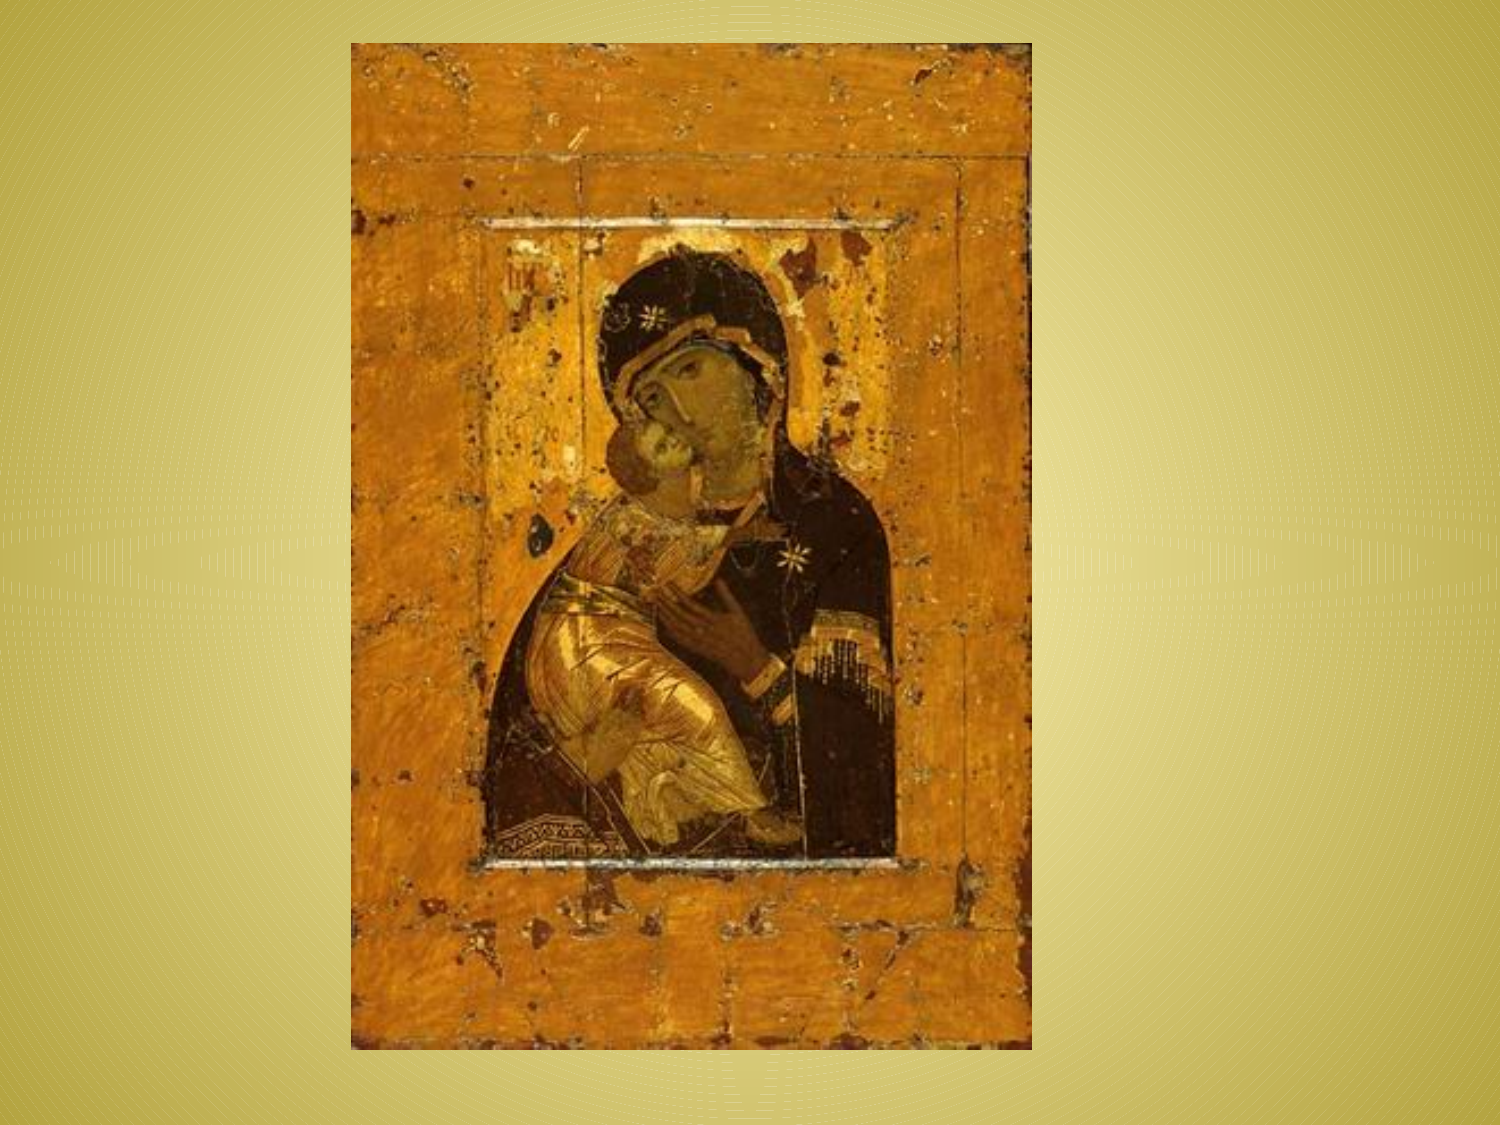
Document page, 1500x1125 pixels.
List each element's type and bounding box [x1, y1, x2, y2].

list [351, 43, 1032, 1051]
